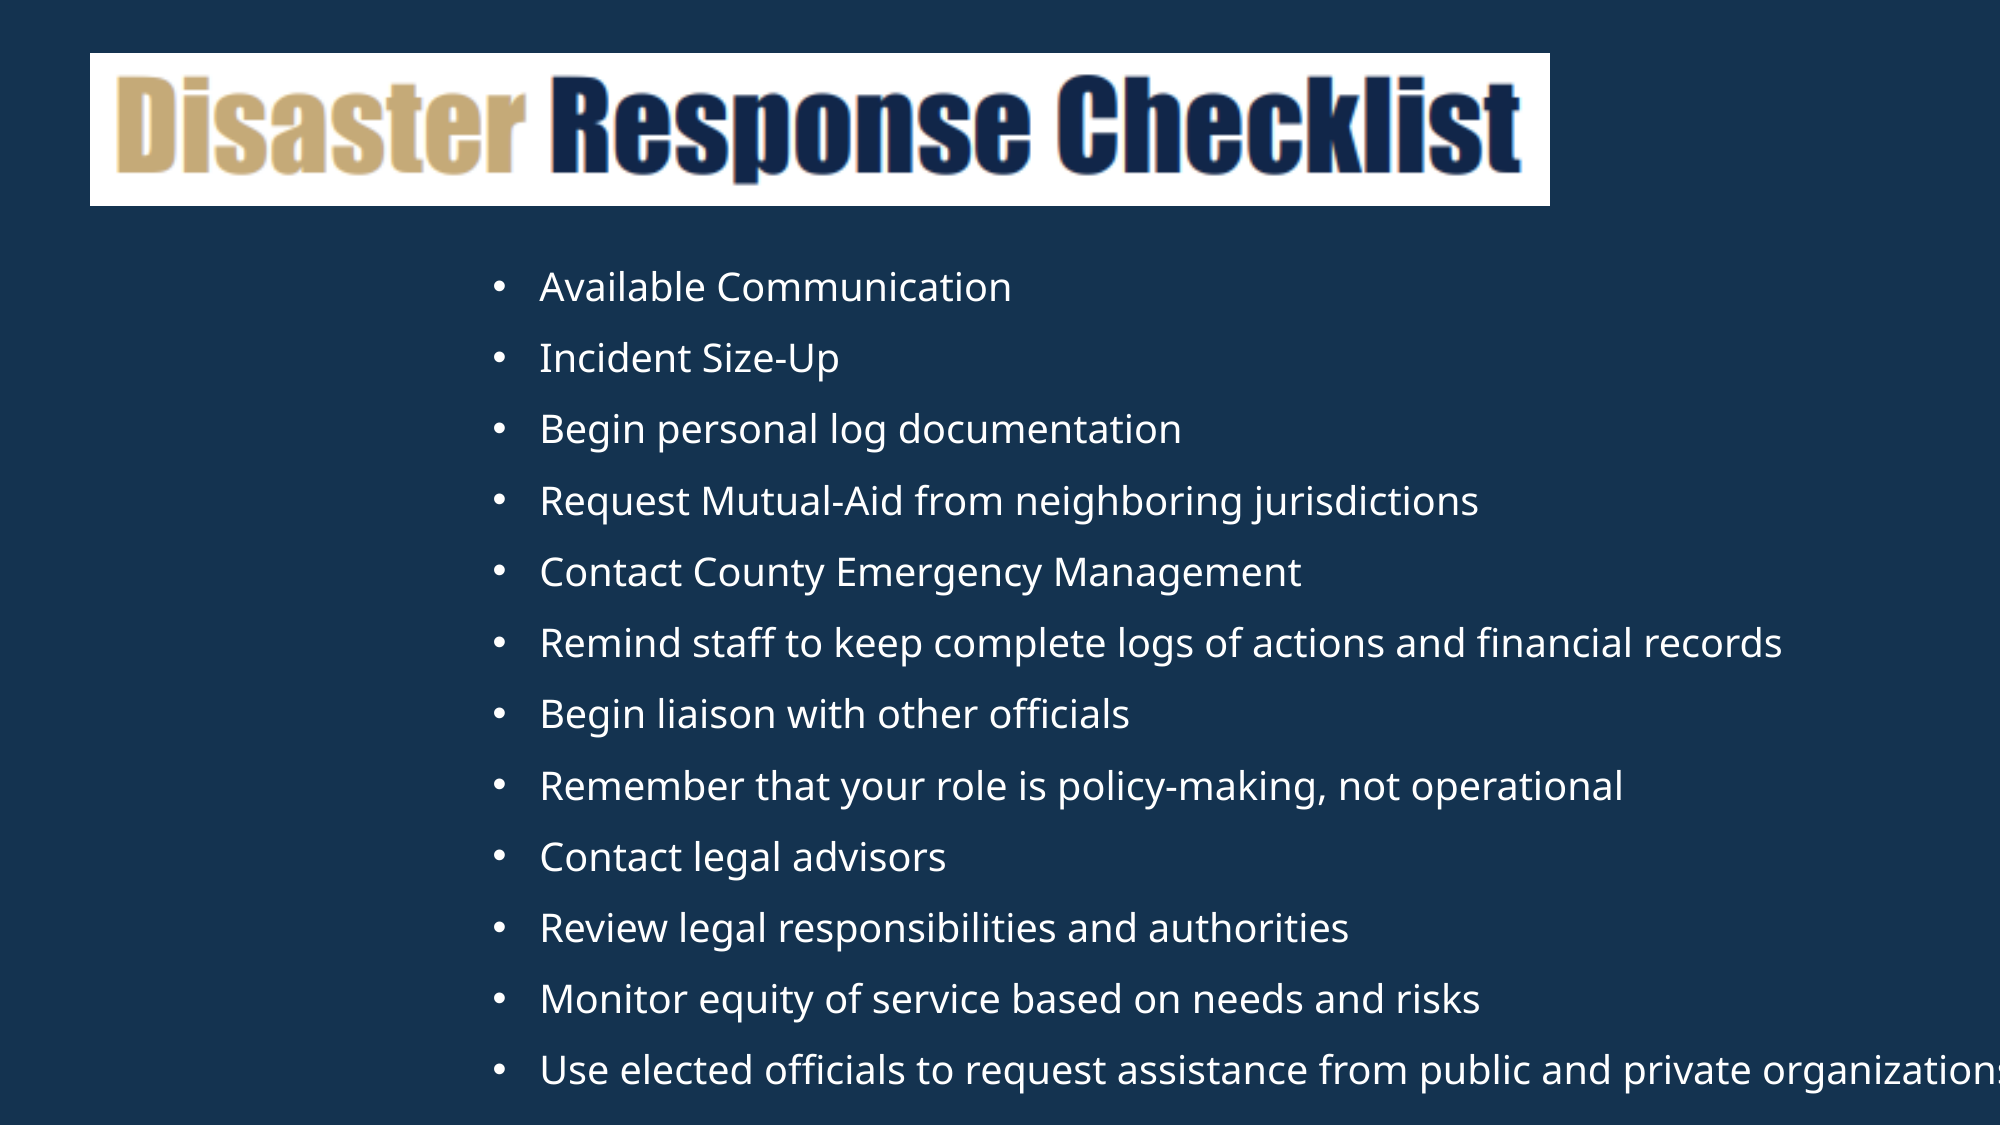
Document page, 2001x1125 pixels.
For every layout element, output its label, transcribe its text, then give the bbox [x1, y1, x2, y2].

picture [90, 53, 1550, 206]
text_box Available Communication Incident Size-Up Begin personal log documentation Request Mutual-Aid from neighboring jurisdictions Contact County Emergency Management Remind staff to keep complete logs of actions and financial records Begin liaison with other officials Remember that your role is policy-making, not operational Contact legal advisors Review legal responsibilities and authorities Monitor equity of service based on needs and risks Use elected officials to request assistance from public and private organizations [477, 230, 2000, 1125]
